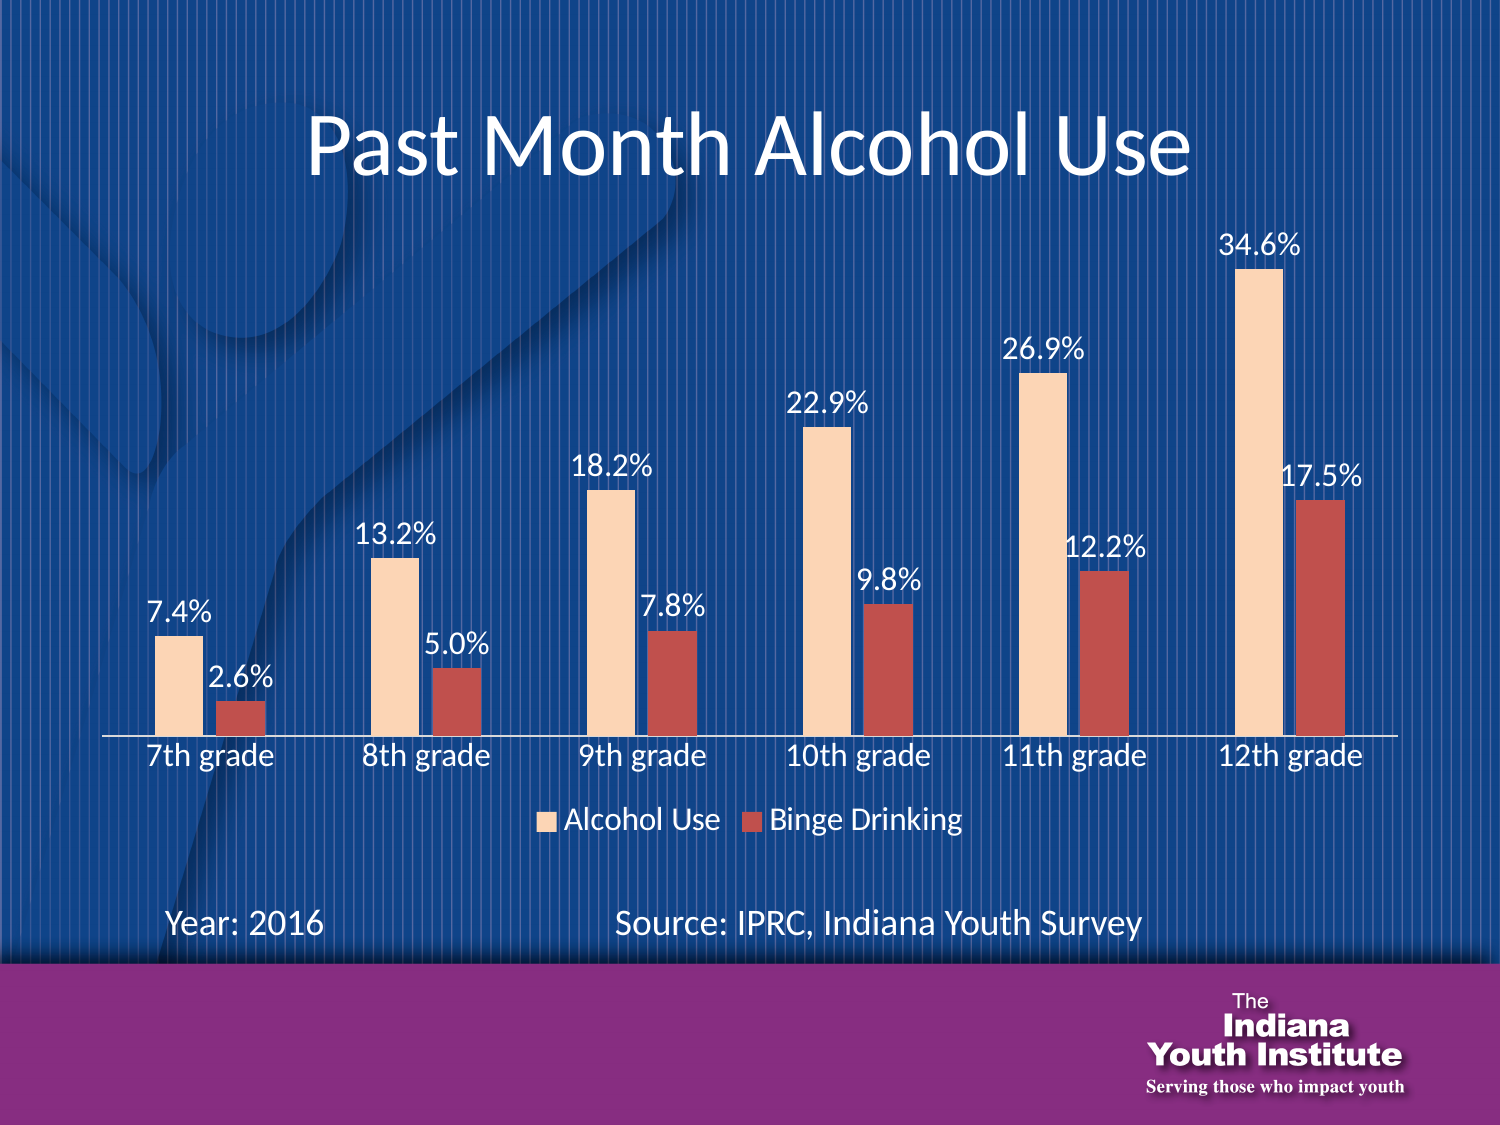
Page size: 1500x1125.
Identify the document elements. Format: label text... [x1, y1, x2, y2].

picture [0, 0, 1500, 1125]
title Past Month Alcohol Use [75, 45, 1425, 182]
text_box Year: 2016 Source: IPRC, Indiana Youth Survey [149, 890, 1207, 951]
chart [74, 182, 1426, 846]
